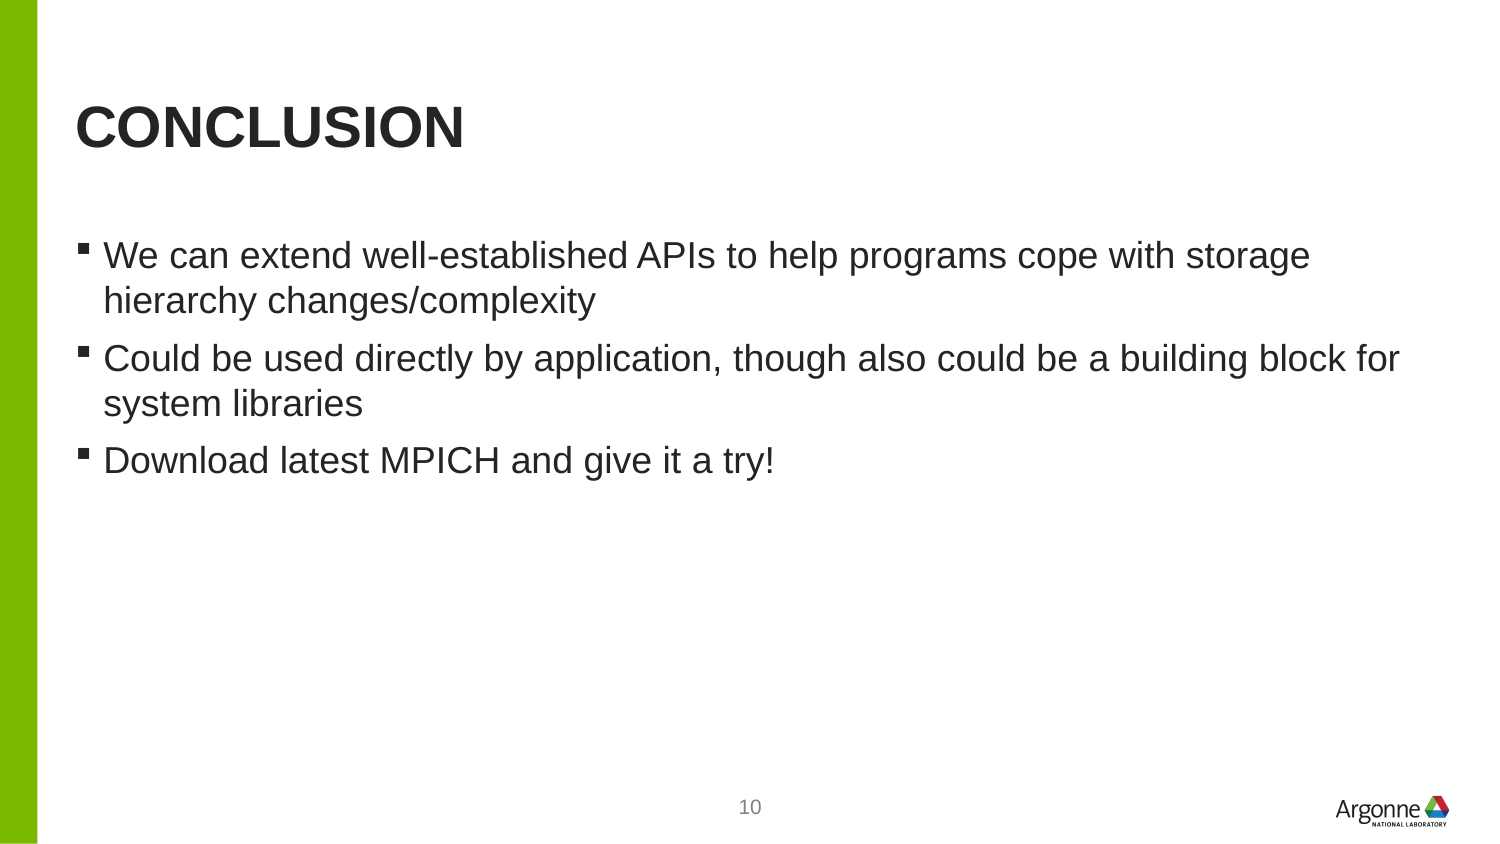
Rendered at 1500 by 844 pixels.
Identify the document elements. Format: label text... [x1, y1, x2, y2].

slide_number 10 [712, 796, 788, 819]
picture [1330, 787, 1458, 834]
title Conclusion [75, 58, 1449, 161]
list We can extend well-established APIs to help programs cope with storage hierarchy changes/complexity Could be used directly by application, though also could be a building block for system libraries Download latest MPICH and give it a try! [75, 231, 1449, 776]
